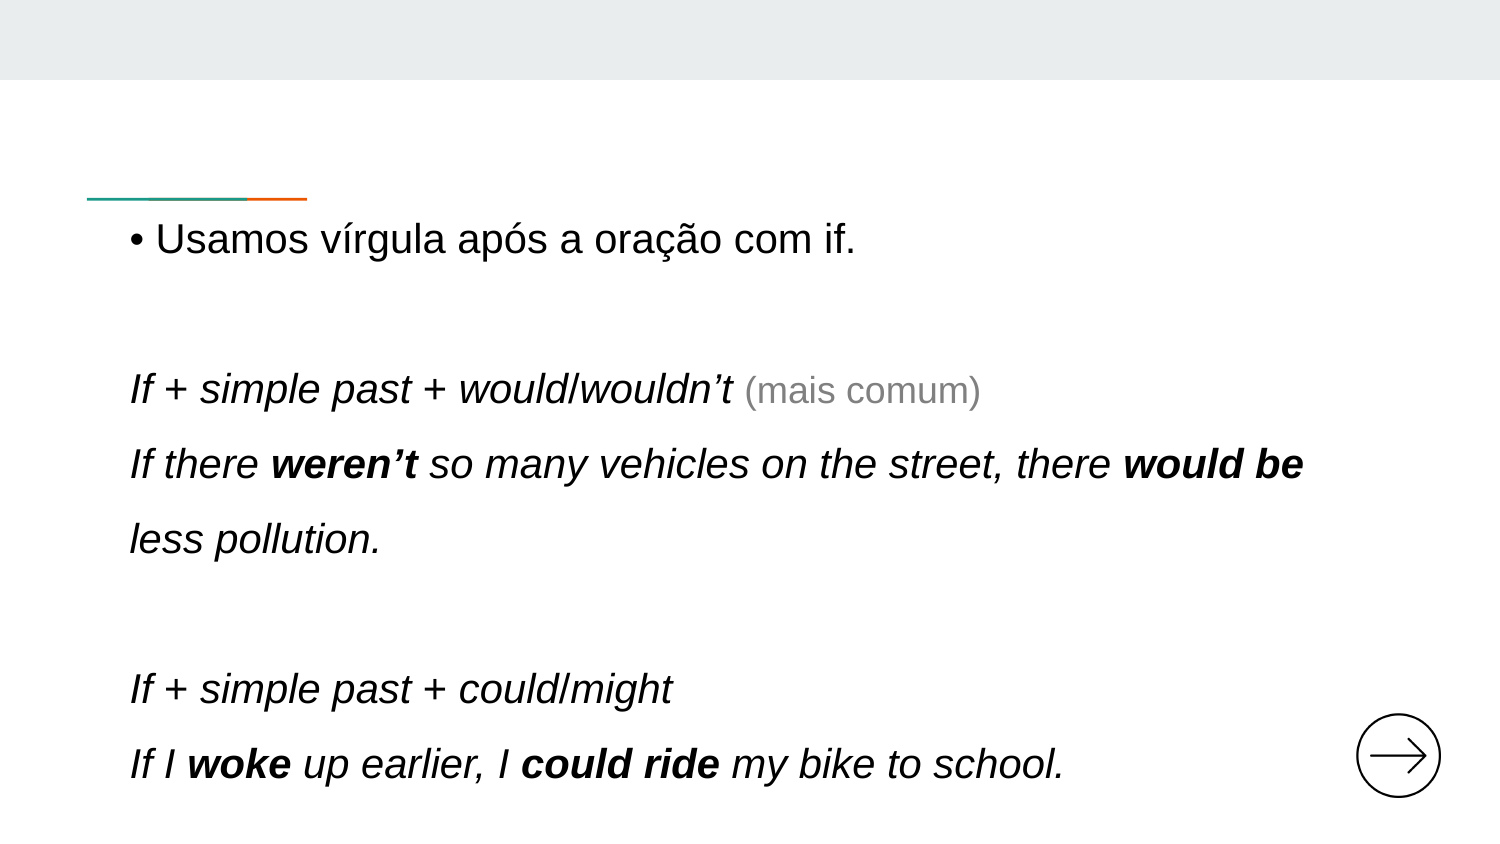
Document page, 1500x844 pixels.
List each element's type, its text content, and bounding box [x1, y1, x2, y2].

picture [1345, 701, 1453, 809]
text_box • Usamos vírgula após a oração com if. If + simple past + would/wouldn’t (mais comum) If there weren’t so many vehicles on the street, there would be less pollution. If + simple past + could/might If I woke up earlier, I could ride my bike to school. [114, 172, 1386, 803]
